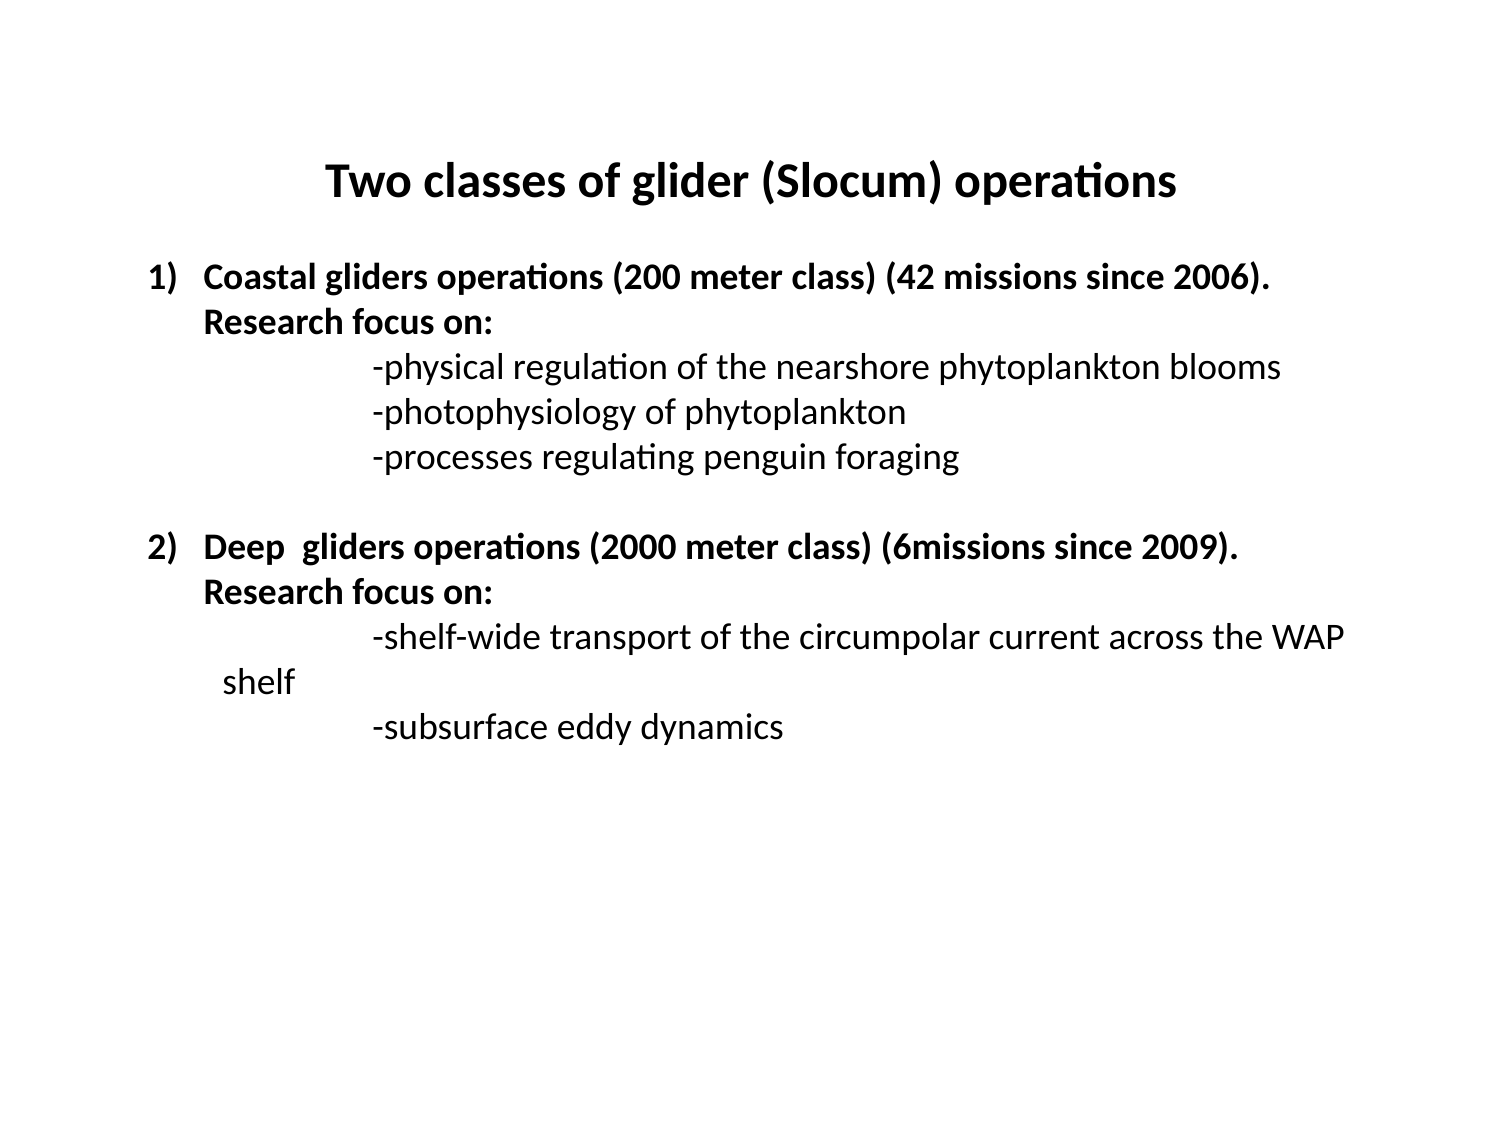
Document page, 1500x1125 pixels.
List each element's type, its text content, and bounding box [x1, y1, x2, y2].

text_box Two classes of glider (Slocum) operations Coastal gliders operations (200 meter class) (42 missions since 2006). Research focus on: -physical regulation of the nearshore phytoplankton blooms -photophysiology of phytoplankton -processes regulating penguin foraging Deep gliders operations (2000 meter class) (6missions since 2009). Research focus on: -shelf-wide transport of the circumpolar current across the WAP shelf -subsurface eddy dynamics [132, 139, 1371, 800]
